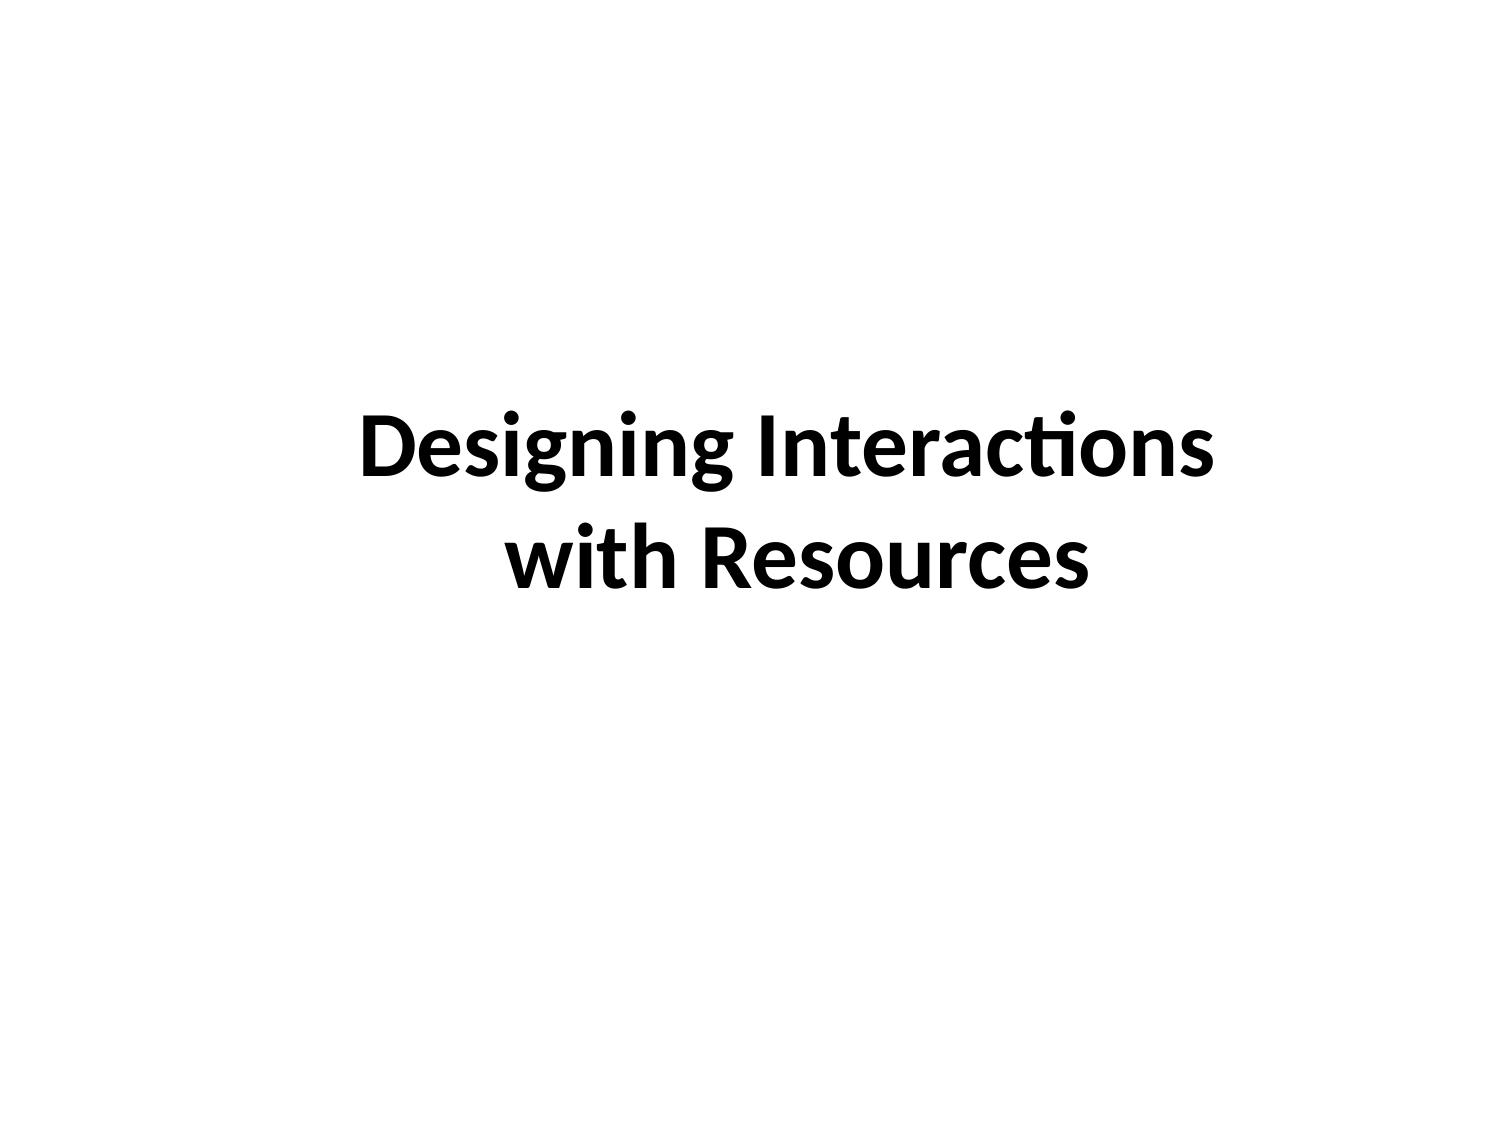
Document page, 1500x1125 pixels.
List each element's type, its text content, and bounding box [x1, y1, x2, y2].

title Designing Interactions with Resources [150, 375, 1425, 617]
